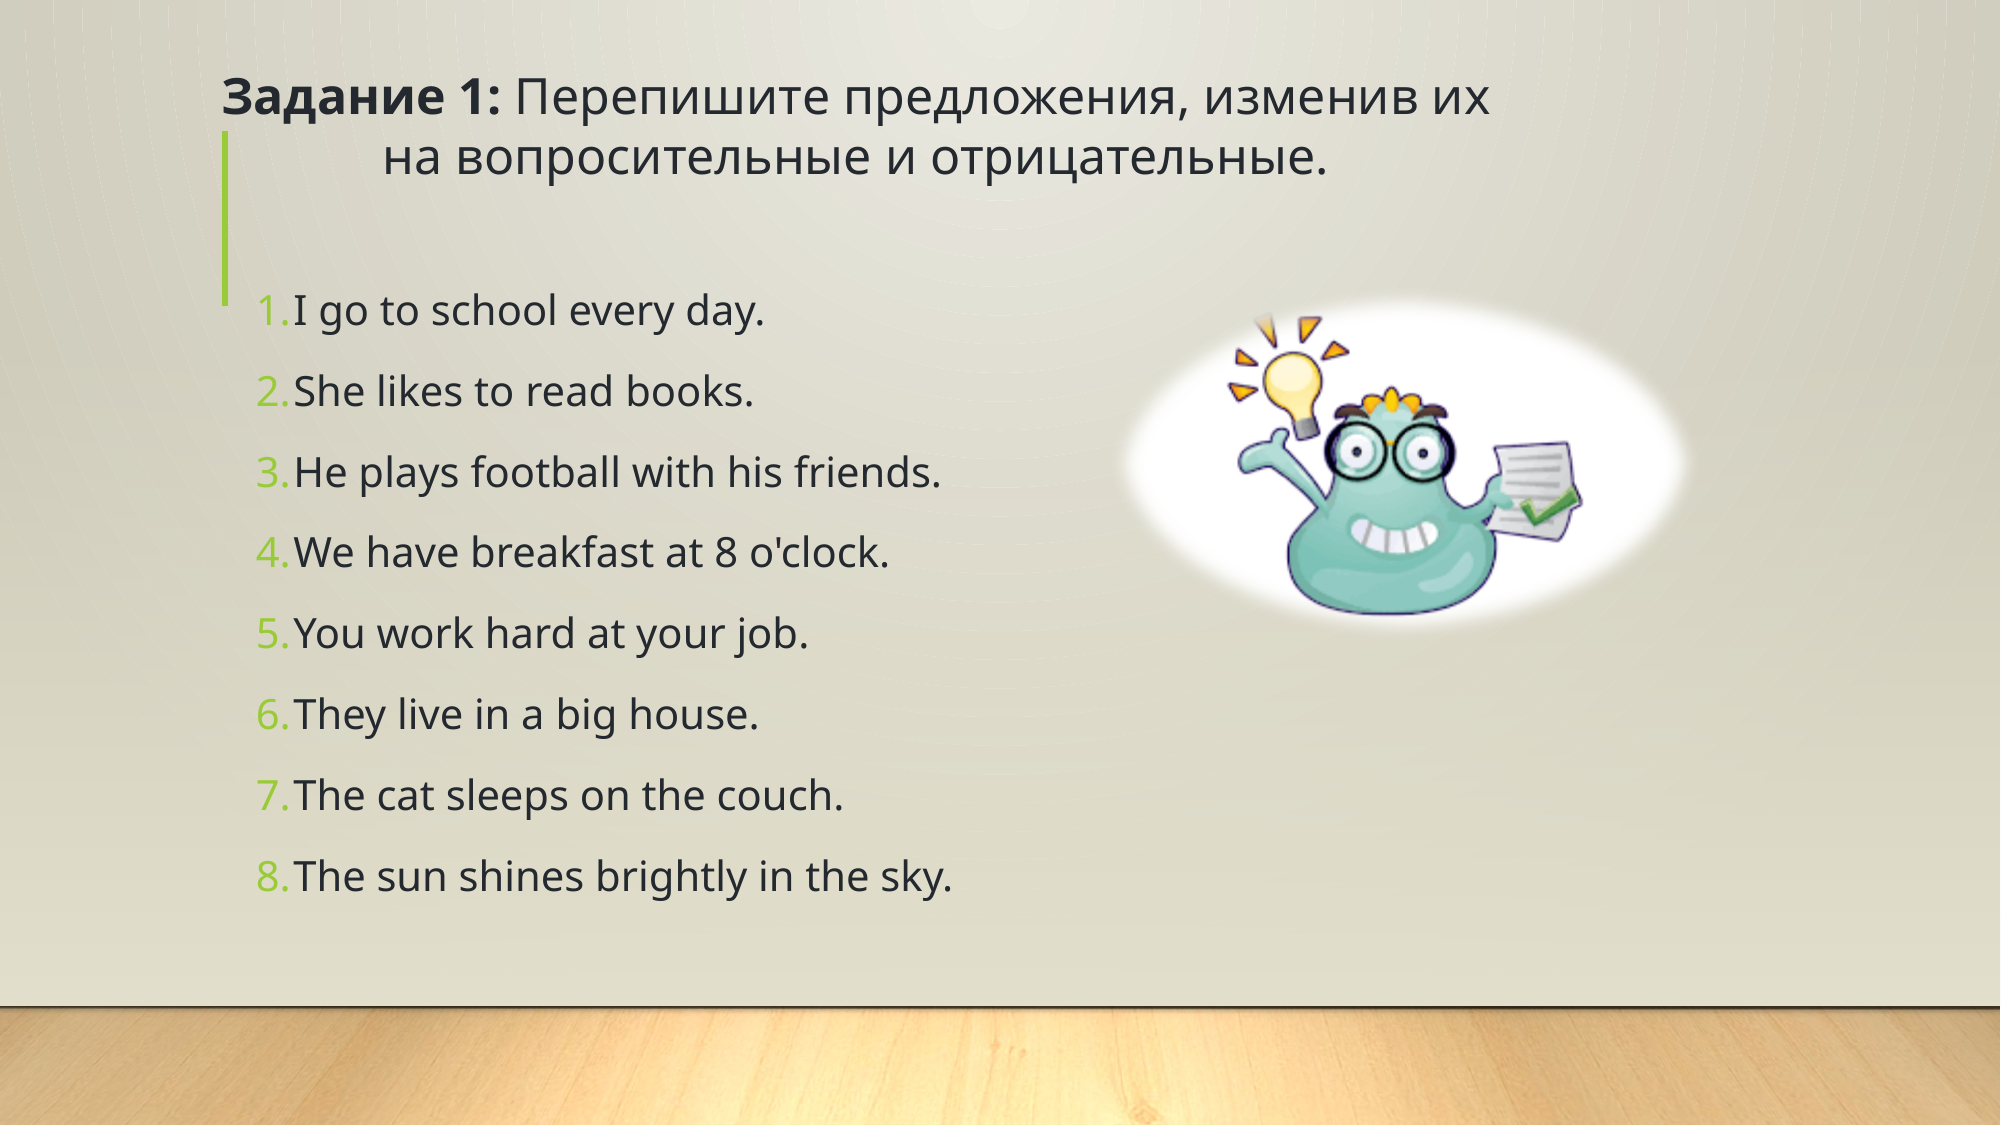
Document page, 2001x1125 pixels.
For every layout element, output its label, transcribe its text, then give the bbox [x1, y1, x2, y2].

picture [1105, 283, 1706, 644]
picture [0, 1006, 2000, 1125]
text_box Задание 1: Перепишите предложения, изменив их на вопросительные и отрицательные. [197, 57, 1515, 193]
list I go to school every day. She likes to read books. He plays football with his friends. We have breakfast at 8 o'clock. You work hard at your job. They live in a big house. The cat sleeps on the couch. The sun shines brightly in the sky. [240, 195, 1803, 1012]
